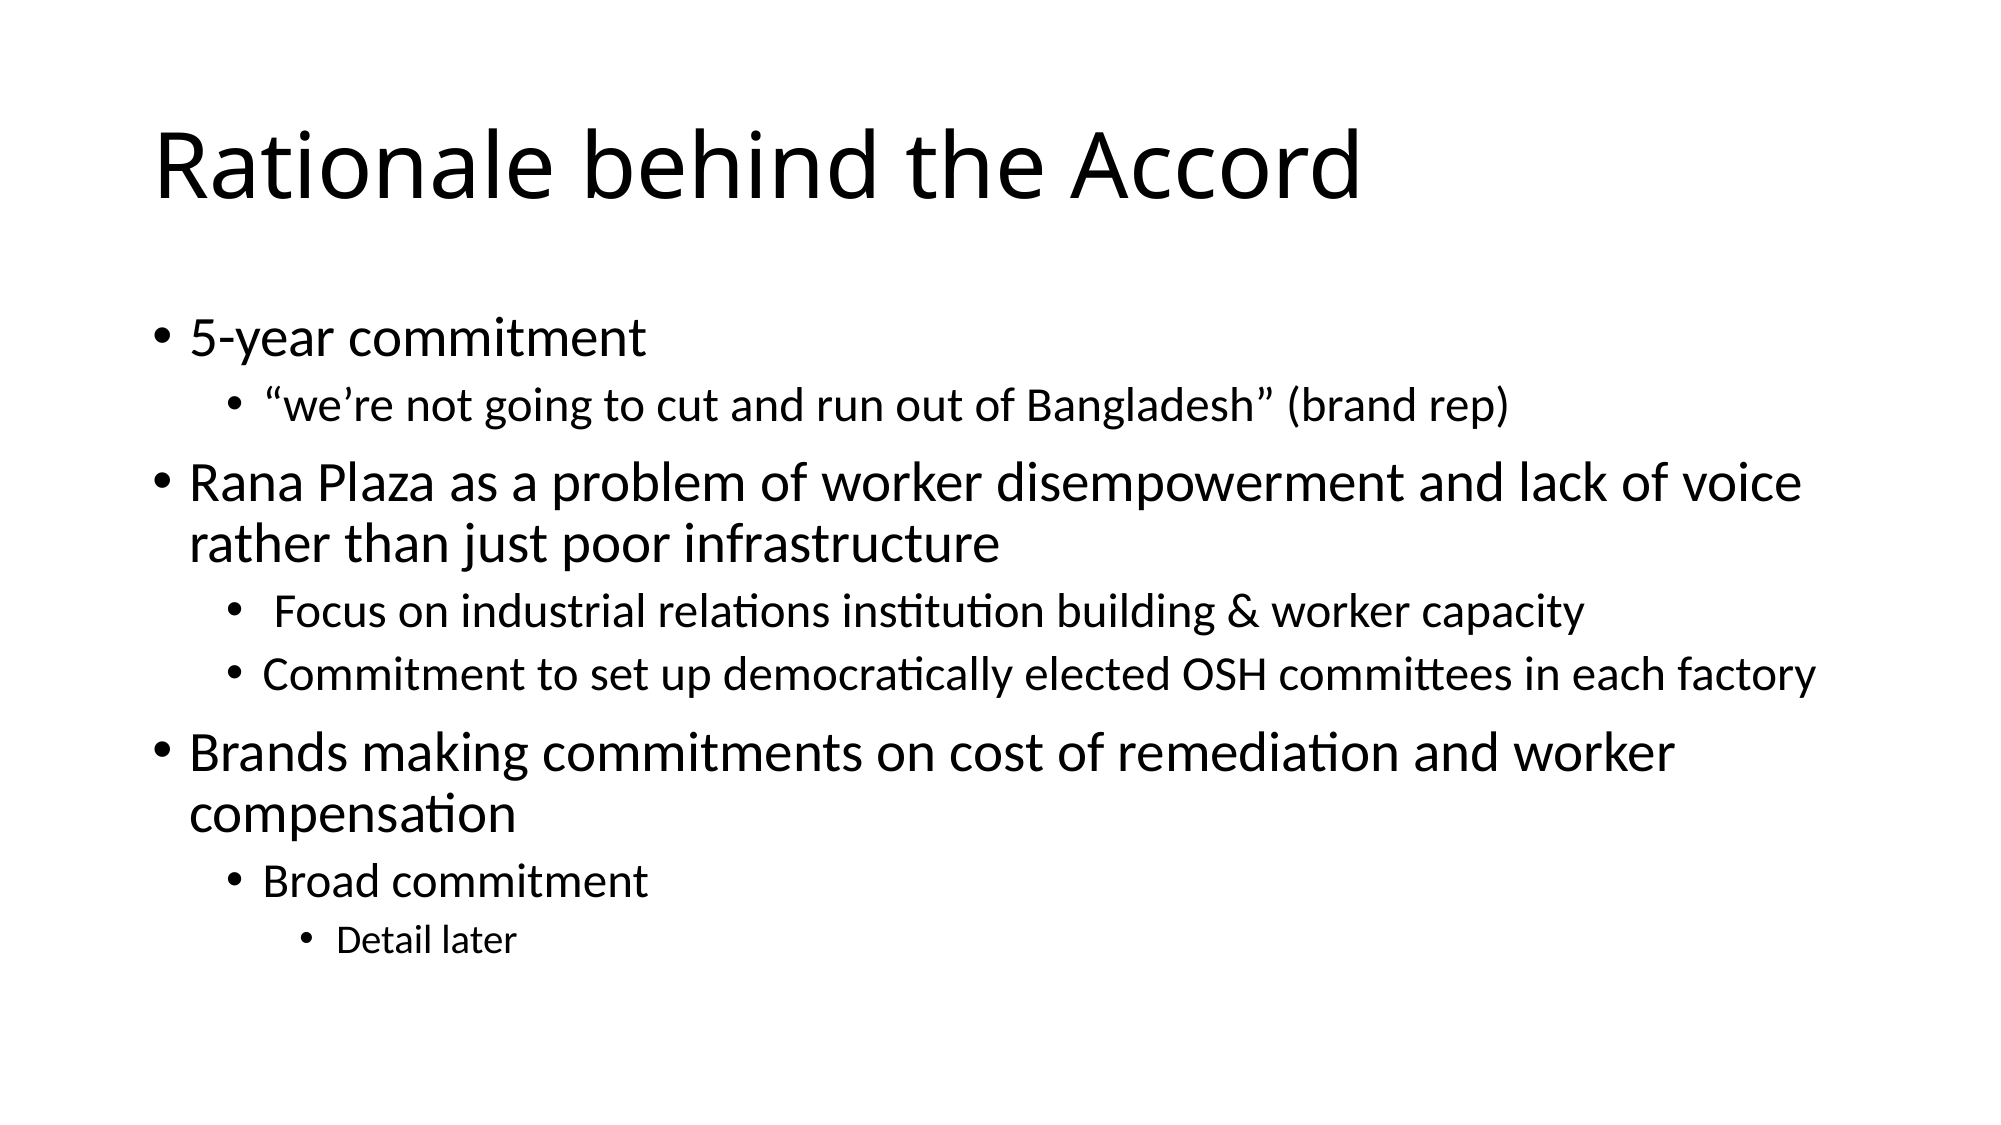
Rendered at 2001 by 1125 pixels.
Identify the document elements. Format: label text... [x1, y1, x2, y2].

list 5-year commitment “we’re not going to cut and run out of Bangladesh” (brand rep) Rana Plaza as a problem of worker disempowerment and lack of voice rather than just poor infrastructure Focus on industrial relations institution building & worker capacity Commitment to set up democratically elected OSH committees in each factory Brands making commitments on cost of remediation and worker compensation Broad commitment Detail later [137, 299, 1863, 1014]
title Rationale behind the Accord [137, 59, 1863, 278]
